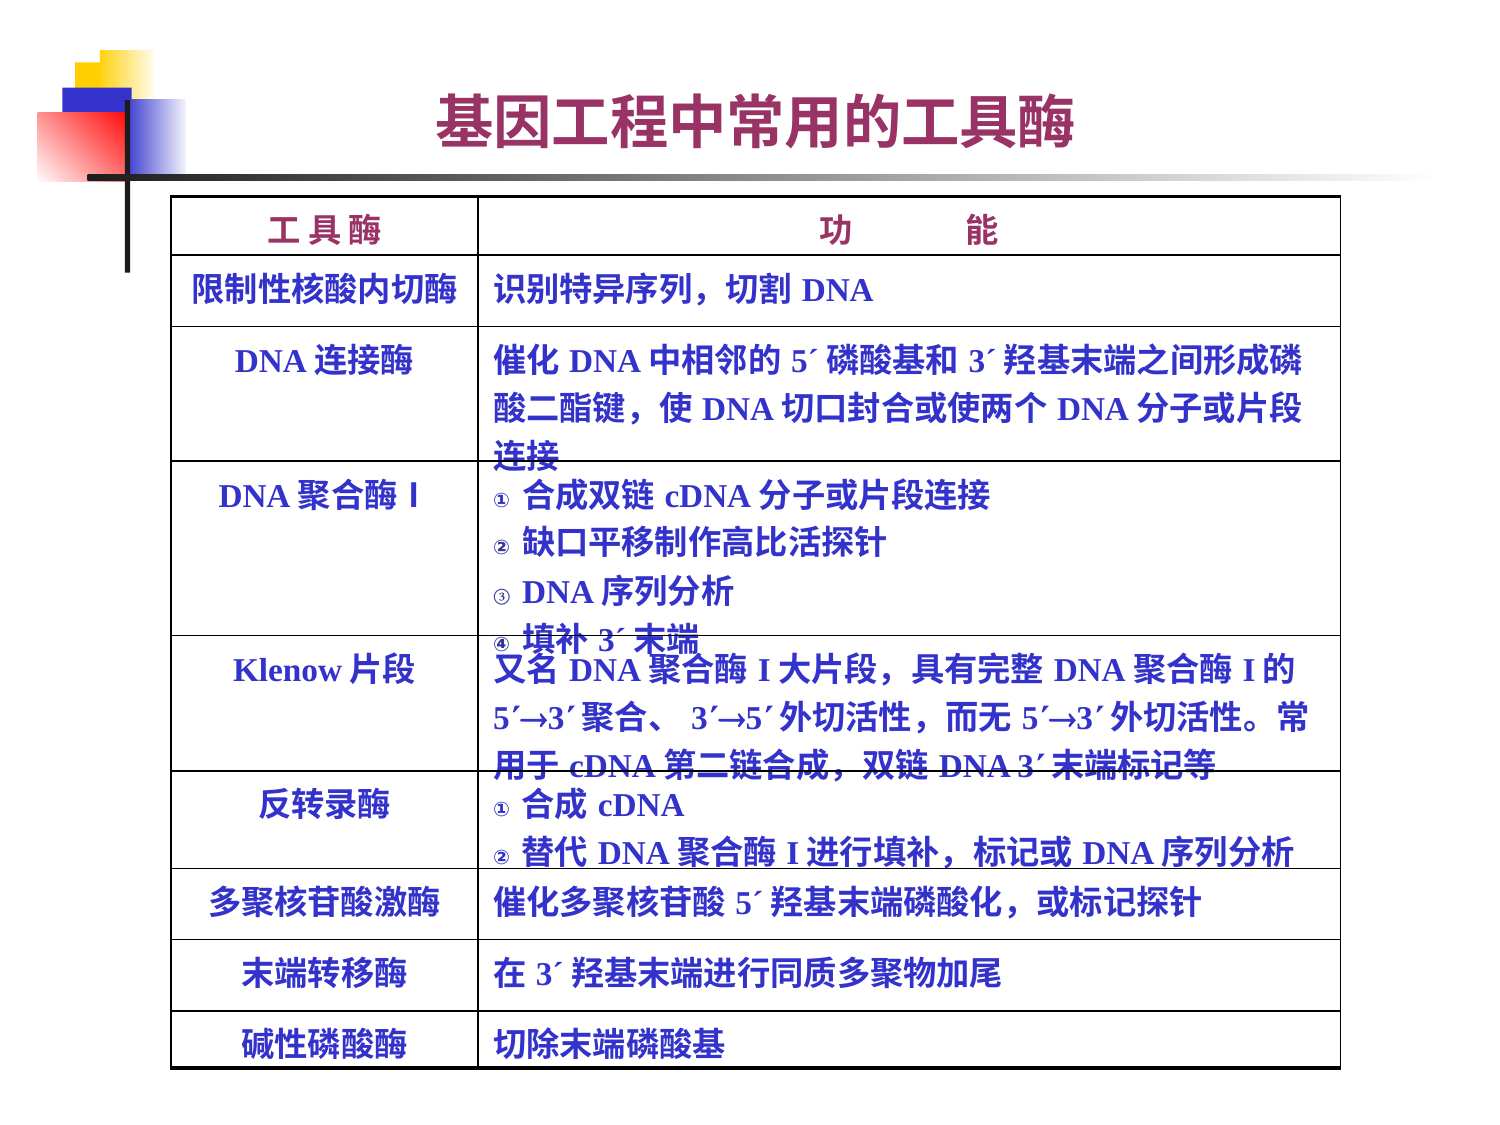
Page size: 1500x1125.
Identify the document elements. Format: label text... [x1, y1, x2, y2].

table_cell 碱性磷酸酶 [172, 1012, 477, 1066]
table_cell 在3´羟基末端进行同质多聚物加尾 [479, 940, 1340, 1010]
table_cell DNA聚合酶Ⅰ [172, 462, 477, 635]
table_cell 限制性核酸内切酶 [172, 256, 477, 326]
table_cell 催化多聚核苷酸5´羟基末端磷酸化，或标记探针 [479, 869, 1340, 939]
table_cell 反转录酶 [172, 772, 477, 868]
table_cell 又名DNA聚合酶I大片段，具有完整DNA聚合酶I的53聚合、35外切活性，而无53外切活性。常用于cDNA第二链合成，双链DNA 3末端标记等 [479, 636, 1340, 770]
table_cell DNA连接酶 [172, 327, 477, 460]
table_cell 合成cDNA 替代DNA聚合酶I进行填补，标记或DNA序列分析 [479, 772, 1340, 868]
table_cell 催化DNA中相邻的5´磷酸基和3´羟基末端之间形成磷酸二酯键，使DNA切口封合或使两个DNA分子或片段连接 [479, 327, 1340, 460]
table_cell 识别特异序列，切割DNA [479, 256, 1340, 326]
table_header 功 能 [479, 198, 1340, 254]
table_cell 切除末端磷酸基 [479, 1012, 1340, 1066]
table_header 工 具 酶 [172, 198, 477, 254]
table_cell 合成双链cDNA分子或片段连接 缺口平移制作高比活探针 DNA序列分析 填补3´末端 [479, 462, 1340, 635]
table_cell 末端转移酶 [172, 940, 477, 1010]
table_cell Klenow片段 [172, 636, 477, 770]
text_box 基因工程中常用的工具酶 [336, 78, 1176, 163]
table_cell 多聚核苷酸激酶 [172, 869, 477, 939]
